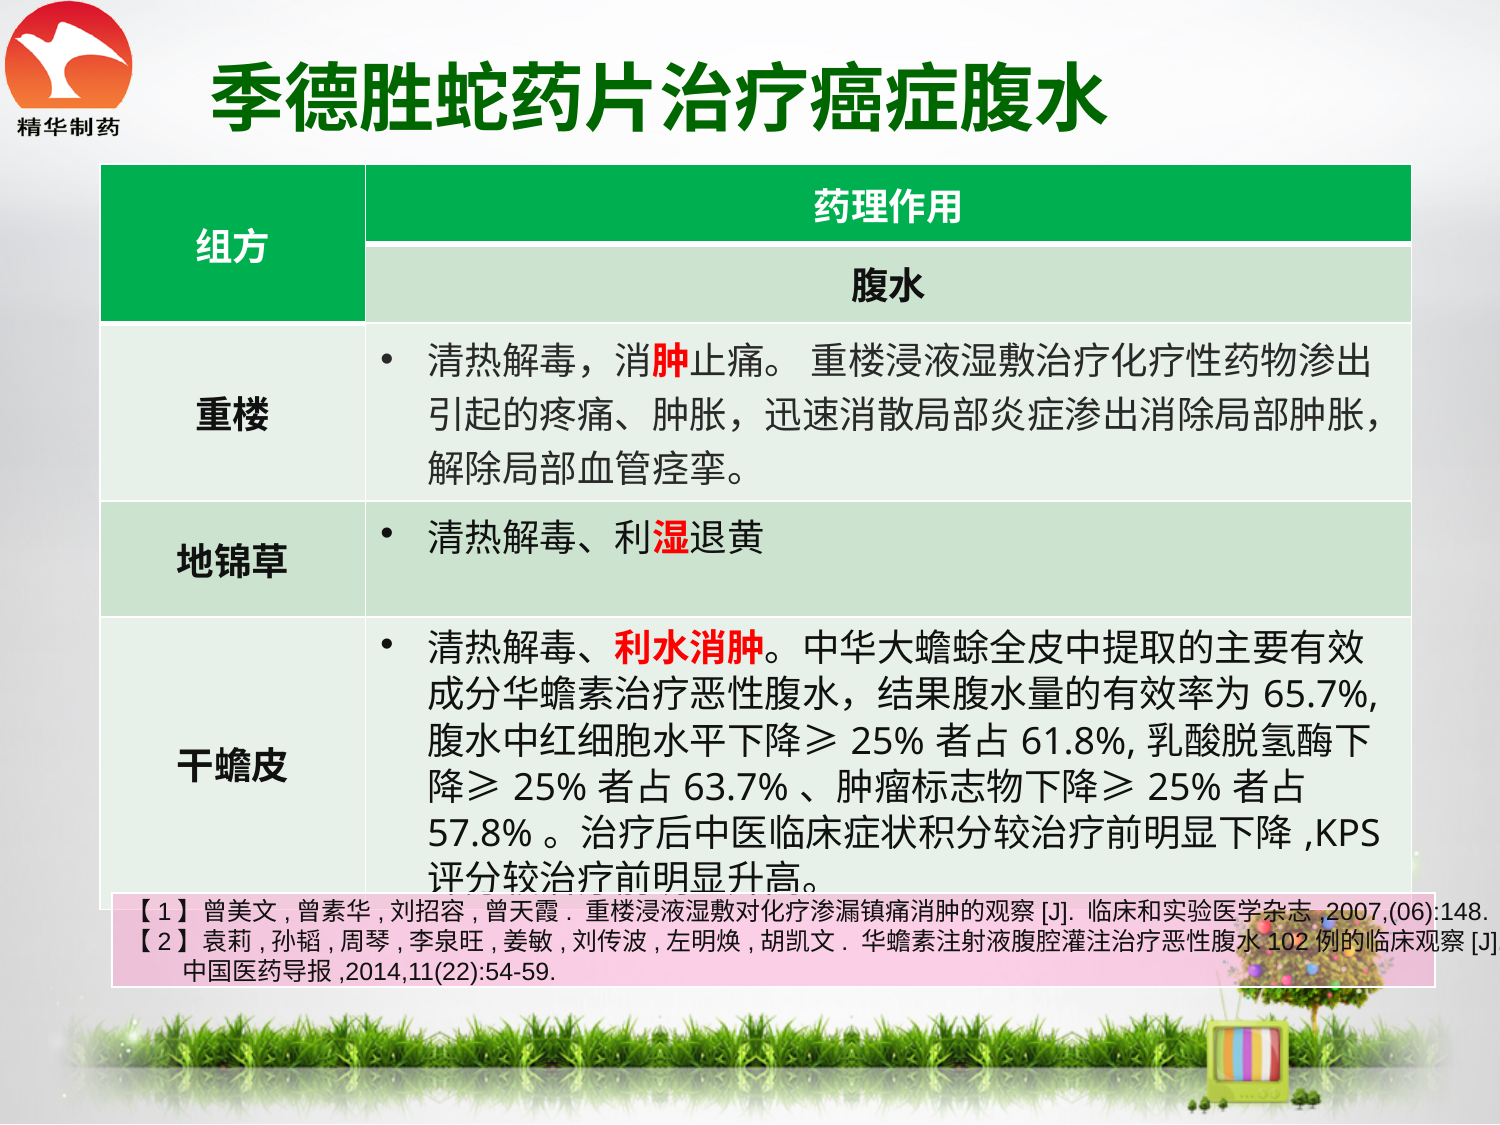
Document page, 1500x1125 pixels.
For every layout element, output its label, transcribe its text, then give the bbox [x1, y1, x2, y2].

table_cell 清热解毒、利水消肿。中华大蟾蜍全皮中提取的主要有效成分华蟾素治疗恶性腹水，结果腹水量的有效率为65.7%,腹水中红细胞水平下降≥25%者占61.8%,乳酸脱氢酶下降≥25%者占63.7%、肿瘤标志物下降≥25%者占57.8%。治疗后中医临床症状积分较治疗前明显下降,KPS评分较治疗前明显升高。 [366, 618, 1411, 893]
picture [0, 0, 1500, 1124]
table_cell 重楼 [101, 326, 365, 500]
table_cell 清热解毒、利湿退黄 [366, 502, 1411, 616]
table_cell 清热解毒，消肿止痛。 重楼浸液湿敷治疗化疗性药物渗出引起的疼痛、肿胀，迅速消散局部炎症渗出消除局部肿胀，解除局部血管痉挛。 [366, 324, 1411, 500]
text_box 【1】曾美文,曾素华,刘招容,曾天霞. 重楼浸液湿敷对化疗渗漏镇痛消肿的观察[J]. 临床和实验医学杂志,2007,(06):148. 【2】袁莉,孙韬,周琴,李泉旺,姜敏,刘传波,左明焕,胡凯文. 华蟾素注射液腹腔灌注治疗恶性腹水102例的临床观察[J]. 中国医药导报,2014,11(22):54-59. [112, 893, 1435, 987]
table_header 药理作用 [366, 165, 1411, 241]
title 季德胜蛇药片治疗癌症腹水 [194, 43, 1400, 163]
table_header 组方 [101, 165, 365, 321]
table_cell 腹水 [366, 247, 1411, 322]
table_cell 干蟾皮 [101, 618, 365, 909]
table_cell 地锦草 [101, 502, 365, 616]
